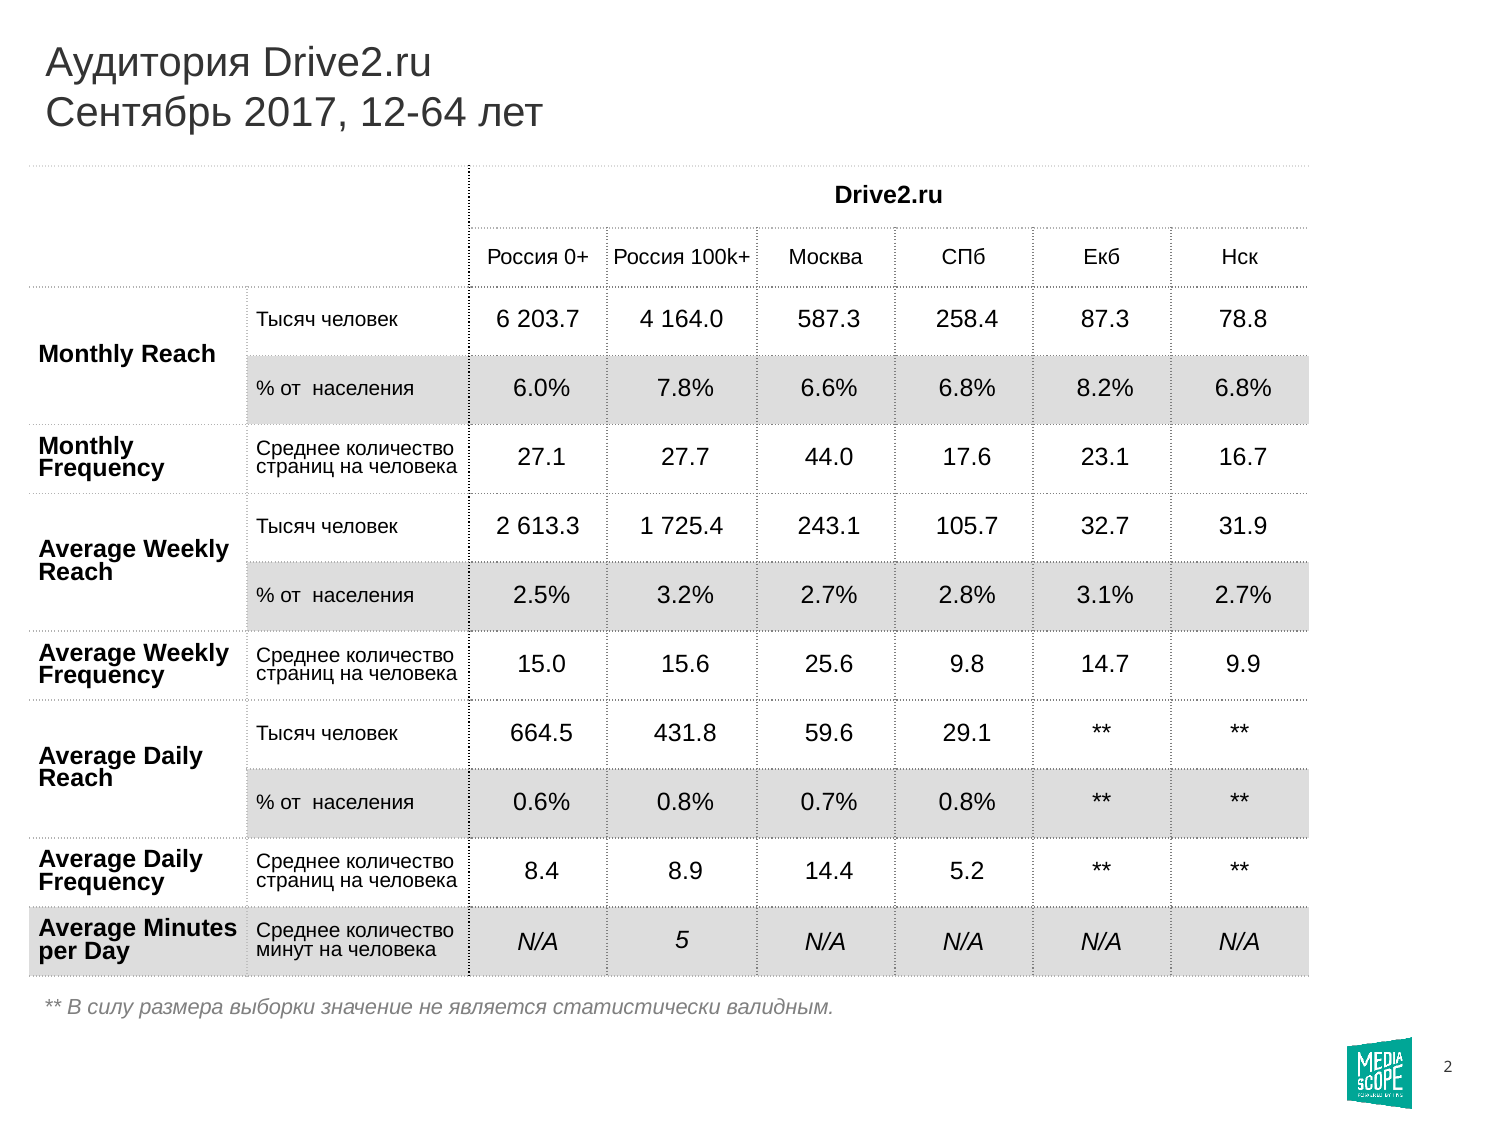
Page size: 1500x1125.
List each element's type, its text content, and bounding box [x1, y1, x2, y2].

table_cell 0.8% [607, 769, 757, 838]
table_cell ** [1171, 838, 1309, 907]
picture [1347, 1057, 1412, 1109]
table_cell 7.8% [607, 356, 757, 424]
table_cell 2.7% [757, 562, 895, 631]
table_cell ** [1033, 769, 1171, 838]
table_cell Среднее количество минут на человека [247, 907, 469, 976]
table_cell Тысяч человек [247, 287, 469, 356]
table_cell N/A [1033, 907, 1171, 976]
table_cell 23.1 [1033, 424, 1171, 493]
table_cell Monthly Frequency [29, 424, 247, 493]
table_cell % от населения [247, 562, 469, 631]
table_cell 258.4 [895, 287, 1033, 356]
table_cell 0.6% [469, 769, 607, 838]
table_cell 105.7 [895, 493, 1033, 562]
table_cell 5 [607, 907, 757, 976]
table_cell 32.7 [1033, 493, 1171, 562]
table_cell ** [1171, 700, 1309, 769]
table_cell ** [1033, 838, 1171, 907]
table_cell ** [1171, 769, 1309, 838]
table_cell 29.1 [895, 700, 1033, 769]
table_cell 1 725.4 [607, 493, 757, 562]
table_cell Среднее количество страниц на человека [247, 631, 469, 700]
text_box ** В силу размера выборки значение не является статистически валидным. [29, 985, 1436, 1057]
table_cell 78.8 [1171, 287, 1309, 356]
table_cell 587.3 [757, 287, 895, 356]
table_cell 2.7% [1171, 562, 1309, 631]
table_cell 4 164.0 [607, 287, 757, 356]
table_cell 6 203.7 [469, 287, 607, 356]
table_cell 31.9 [1171, 493, 1309, 562]
table_cell N/A [469, 907, 607, 976]
table_header Drive2.ru [469, 166, 1309, 228]
table_cell 6.8% [895, 356, 1033, 424]
table_cell Тысяч человек [247, 493, 469, 562]
table_cell 87.3 [1033, 287, 1171, 356]
table_cell 664.5 [469, 700, 607, 769]
table_cell 17.6 [895, 424, 1033, 493]
table_cell Нск [1171, 228, 1309, 287]
table_cell 3.2% [607, 562, 757, 631]
table_cell Тысяч человек [247, 700, 469, 769]
table_cell СПб [895, 228, 1033, 287]
table_cell Россия 100k+ [607, 228, 757, 287]
table_cell % от населения [247, 769, 469, 838]
table_cell 44.0 [757, 424, 895, 493]
table_cell 3.1% [1033, 562, 1171, 631]
table_cell 2.8% [895, 562, 1033, 631]
table_cell 14.7 [1033, 631, 1171, 700]
table_cell Екб [1033, 228, 1171, 287]
table_cell 9.8 [895, 631, 1033, 700]
table_cell Average Weekly Reach [29, 493, 247, 631]
slide_number 2 [1369, 1037, 1453, 1079]
table_cell N/A [1171, 907, 1309, 976]
table_cell Москва [757, 228, 895, 287]
table_cell 15.6 [607, 631, 757, 700]
table_cell 6.6% [757, 356, 895, 424]
table_cell 27.1 [469, 424, 607, 493]
table_cell 16.7 [1171, 424, 1309, 493]
table_cell 0.7% [757, 769, 895, 838]
table_cell 8.9 [607, 838, 757, 907]
table_cell 431.8 [607, 700, 757, 769]
table_cell 27.7 [607, 424, 757, 493]
table_cell 25.6 [757, 631, 895, 700]
table_cell 5.2 [895, 838, 1033, 907]
table_cell Average Weekly Frequency [29, 631, 247, 700]
table_cell 6.8% [1171, 356, 1309, 424]
table_cell 14.4 [757, 838, 895, 907]
table_header [29, 166, 469, 287]
table_cell Среднее количество страниц на человека [247, 424, 469, 493]
table_cell 0.8% [895, 769, 1033, 838]
table_cell Average Minutes per Day [29, 907, 247, 976]
table_cell 2 613.3 [469, 493, 607, 562]
table_cell 59.6 [757, 700, 895, 769]
table_cell Average Daily Reach [29, 700, 247, 838]
table_cell Россия 0+ [469, 228, 607, 287]
table_cell 8.2% [1033, 356, 1171, 424]
table_cell 6.0% [469, 356, 607, 424]
table_cell 8.4 [469, 838, 607, 907]
table_cell N/A [895, 907, 1033, 976]
table_cell 243.1 [757, 493, 895, 562]
table_cell Среднее количество страниц на человека [247, 838, 469, 907]
table_cell 2.5% [469, 562, 607, 631]
table_cell ** [1033, 700, 1171, 769]
table_cell 9.9 [1171, 631, 1309, 700]
table_cell 15.0 [469, 631, 607, 700]
table_cell Average Daily Frequency [29, 838, 247, 907]
table_cell N/A [757, 907, 895, 976]
title Аудитория Drive2.ru Сентябрь 2017, 12-64 лет [0, 0, 1401, 178]
table_cell % от населения [247, 356, 469, 424]
table_cell Monthly Reach [29, 287, 247, 424]
